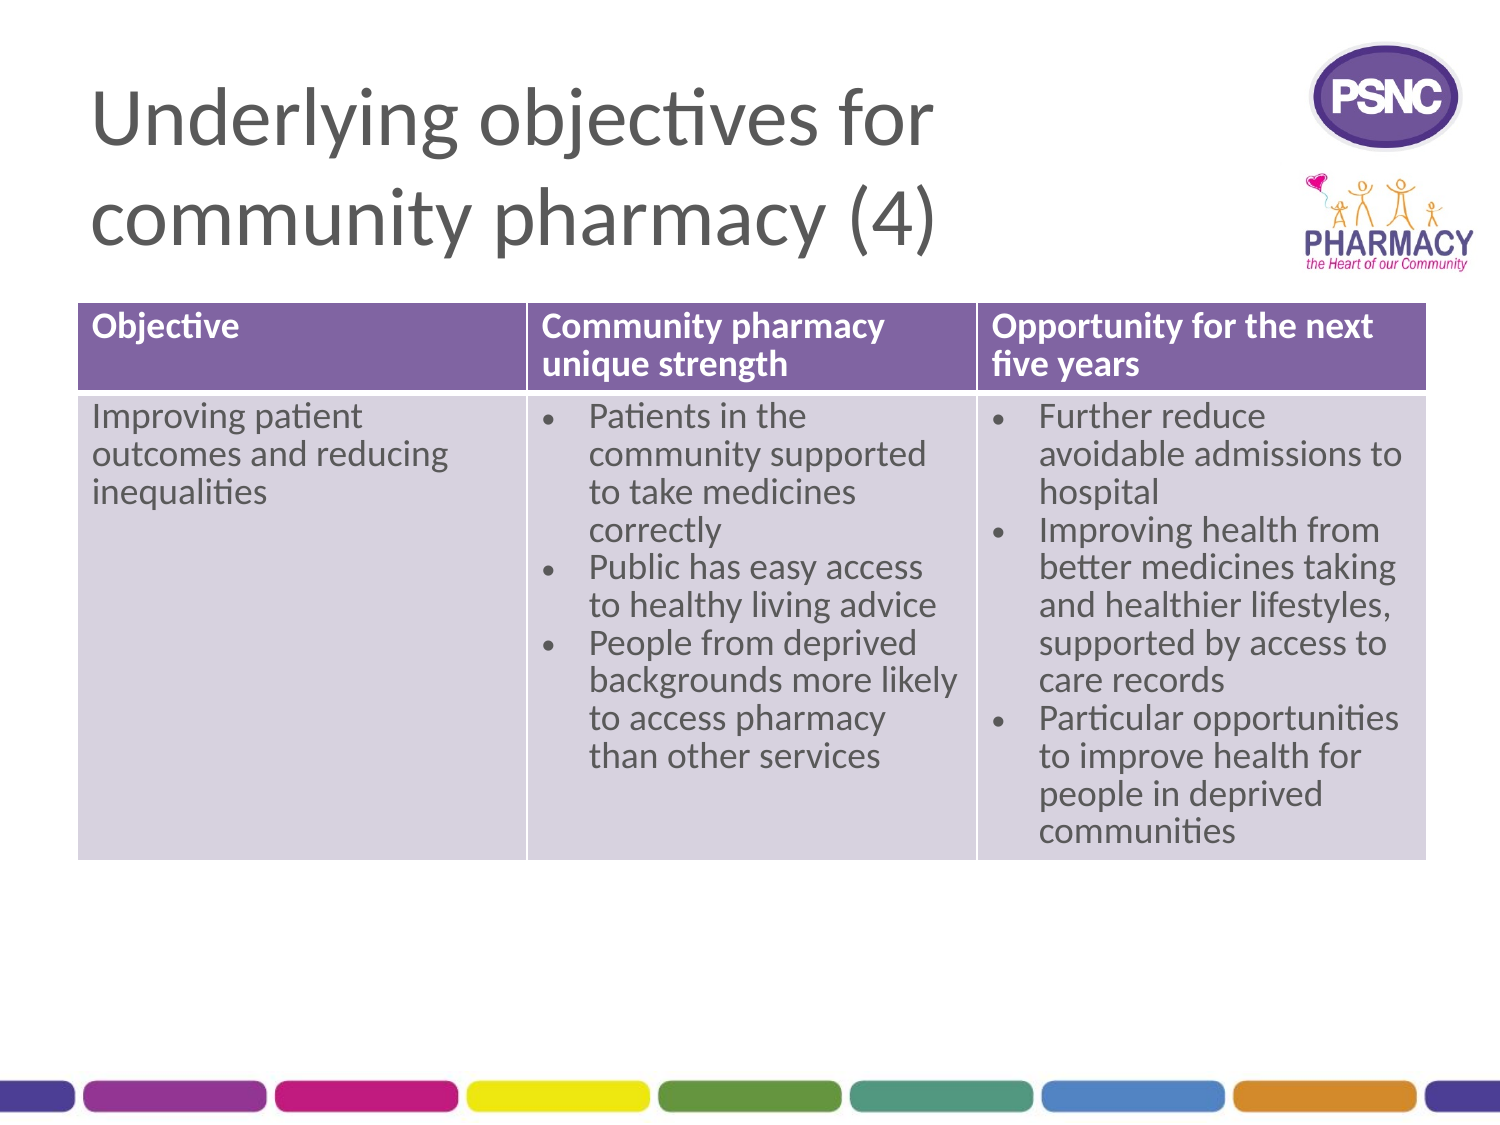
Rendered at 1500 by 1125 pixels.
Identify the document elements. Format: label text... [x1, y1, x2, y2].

title Underlying objectives for community pharmacy (4) [75, 45, 1034, 279]
table_header Objective [78, 303, 526, 390]
table_cell Further reduce avoidable admissions to hospital Improving health from better medicines taking and healthier lifestyles, supported by access to care records Particular opportunities to improve health for people in deprived communities [978, 396, 1426, 860]
picture [1280, 30, 1491, 281]
table_cell Patients in the community supported to take medicines correctly Public has easy access to healthy living advice People from deprived backgrounds more likely to access pharmacy than other services [528, 396, 976, 860]
table_header Community pharmacy unique strength [528, 303, 976, 390]
picture [0, 1071, 1500, 1123]
table_cell Improving patient outcomes and reducing inequalities [78, 396, 526, 860]
table_header Opportunity for the next five years [978, 303, 1426, 390]
